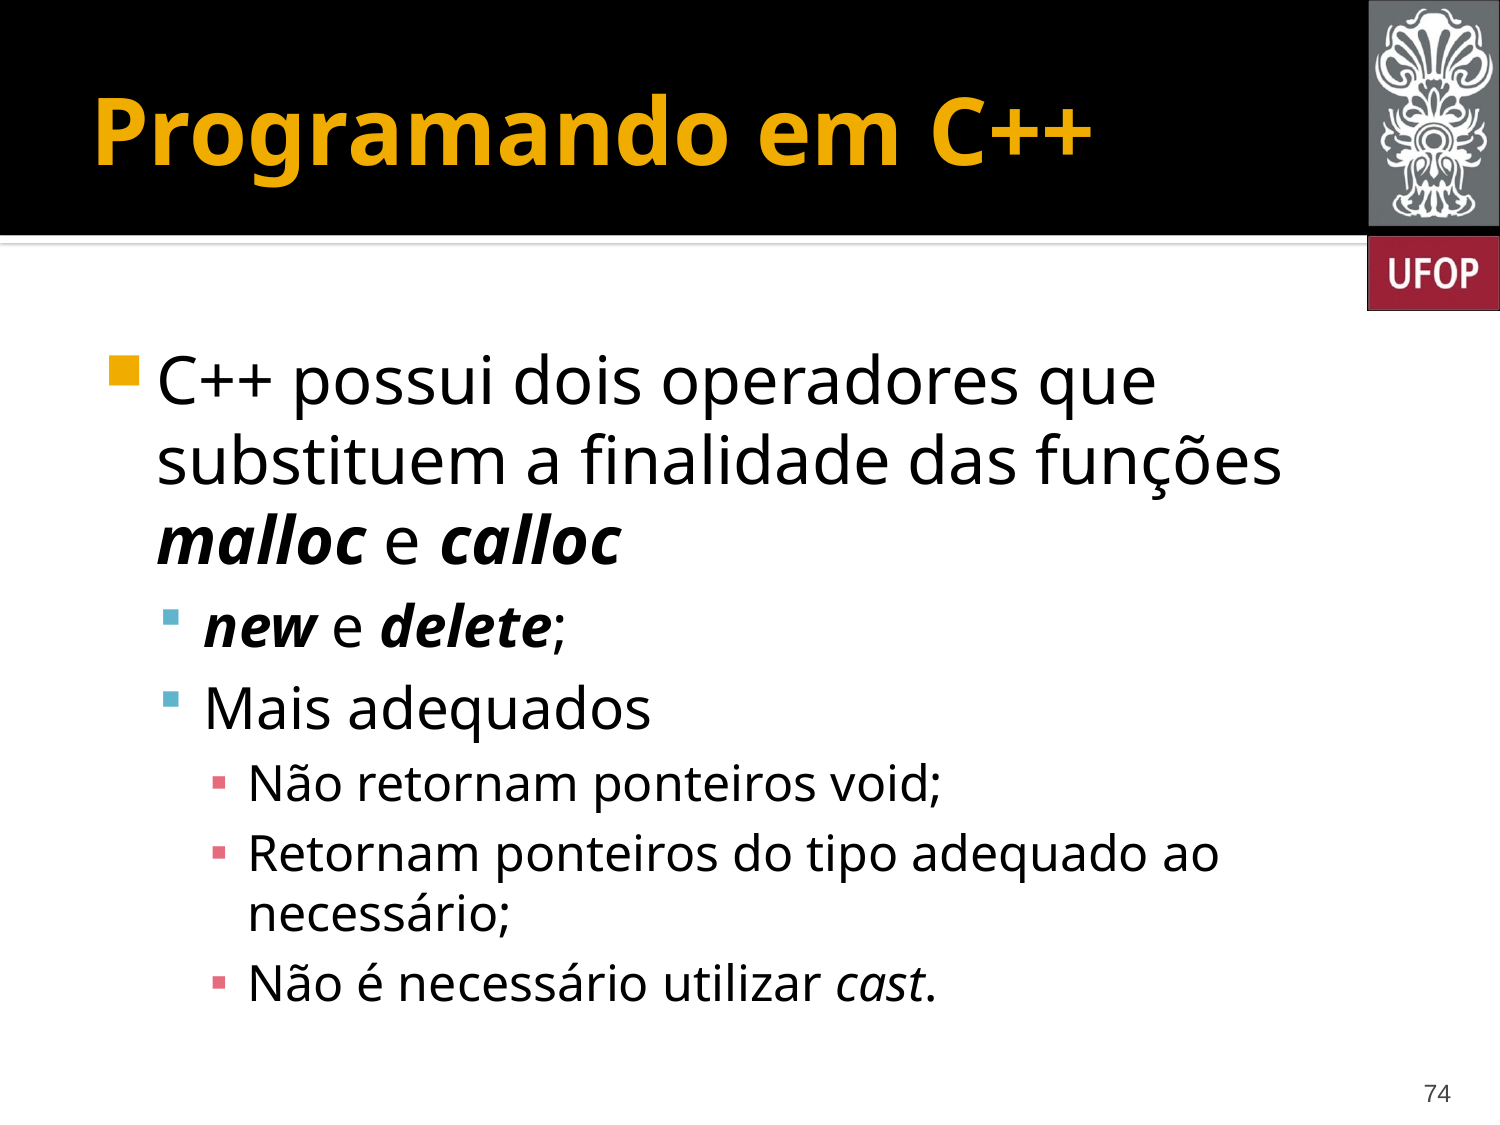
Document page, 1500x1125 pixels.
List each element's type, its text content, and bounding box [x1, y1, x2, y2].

title Programando em C++ [75, 25, 1370, 231]
slide_number 74 [1345, 1062, 1467, 1108]
list C++ possui dois operadores que substituem a finalidade das funções malloc e calloc new e delete; Mais adequados Não retornam ponteiros void; Retornam ponteiros do tipo adequado ao necessário; Não é necessário utilizar cast. [75, 291, 1425, 1050]
picture [1367, 0, 1500, 311]
